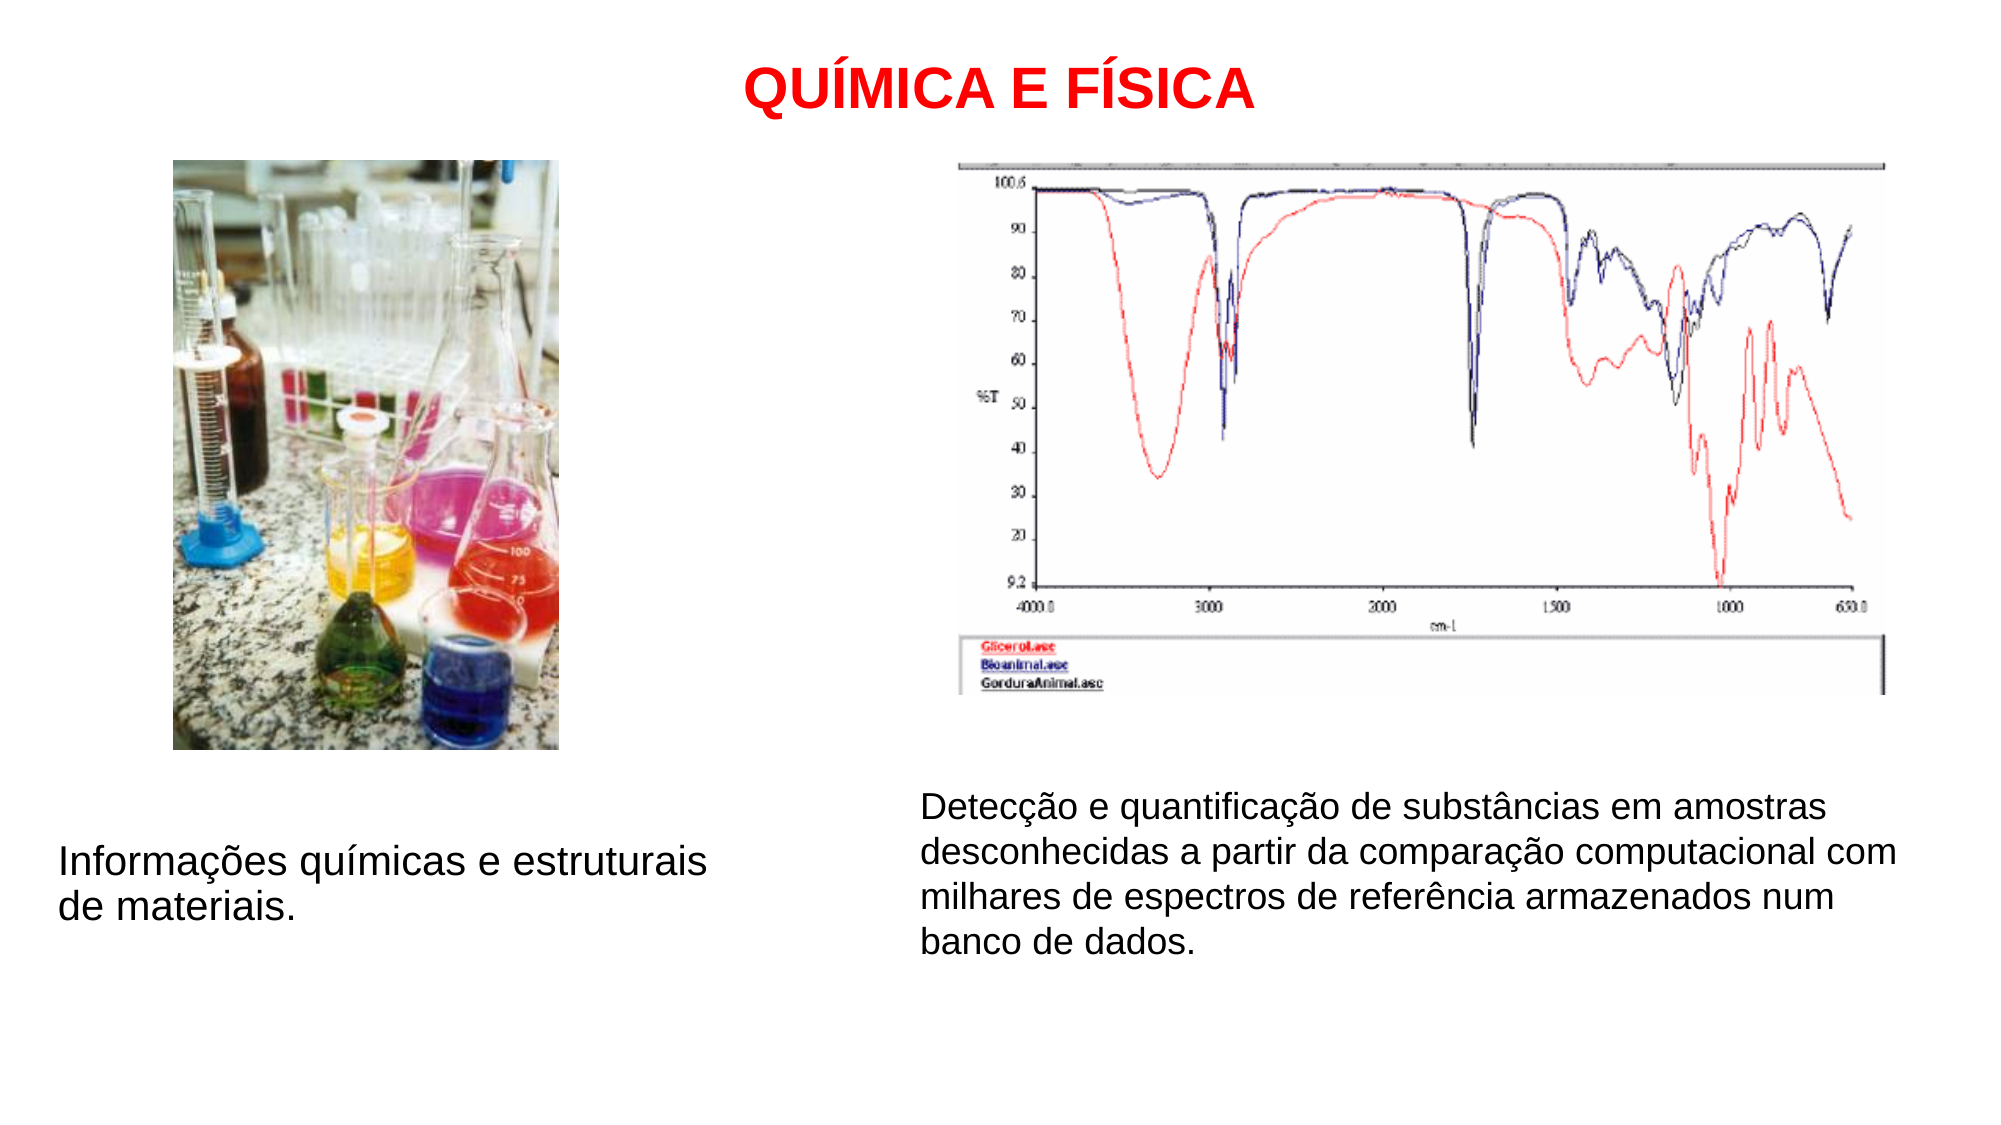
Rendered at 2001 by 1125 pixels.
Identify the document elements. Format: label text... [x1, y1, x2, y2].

picture [952, 159, 1892, 695]
text_box Informações químicas e estruturais de materiais. [43, 831, 729, 937]
text_box QUÍMICA E FÍSICA [0, 42, 2000, 128]
picture [172, 160, 559, 751]
text_box Detecção e quantificação de substâncias em amostras desconhecidas a partir da comparação computacional com milhares de espectros de referência armazenados num banco de dados. [905, 775, 1934, 970]
